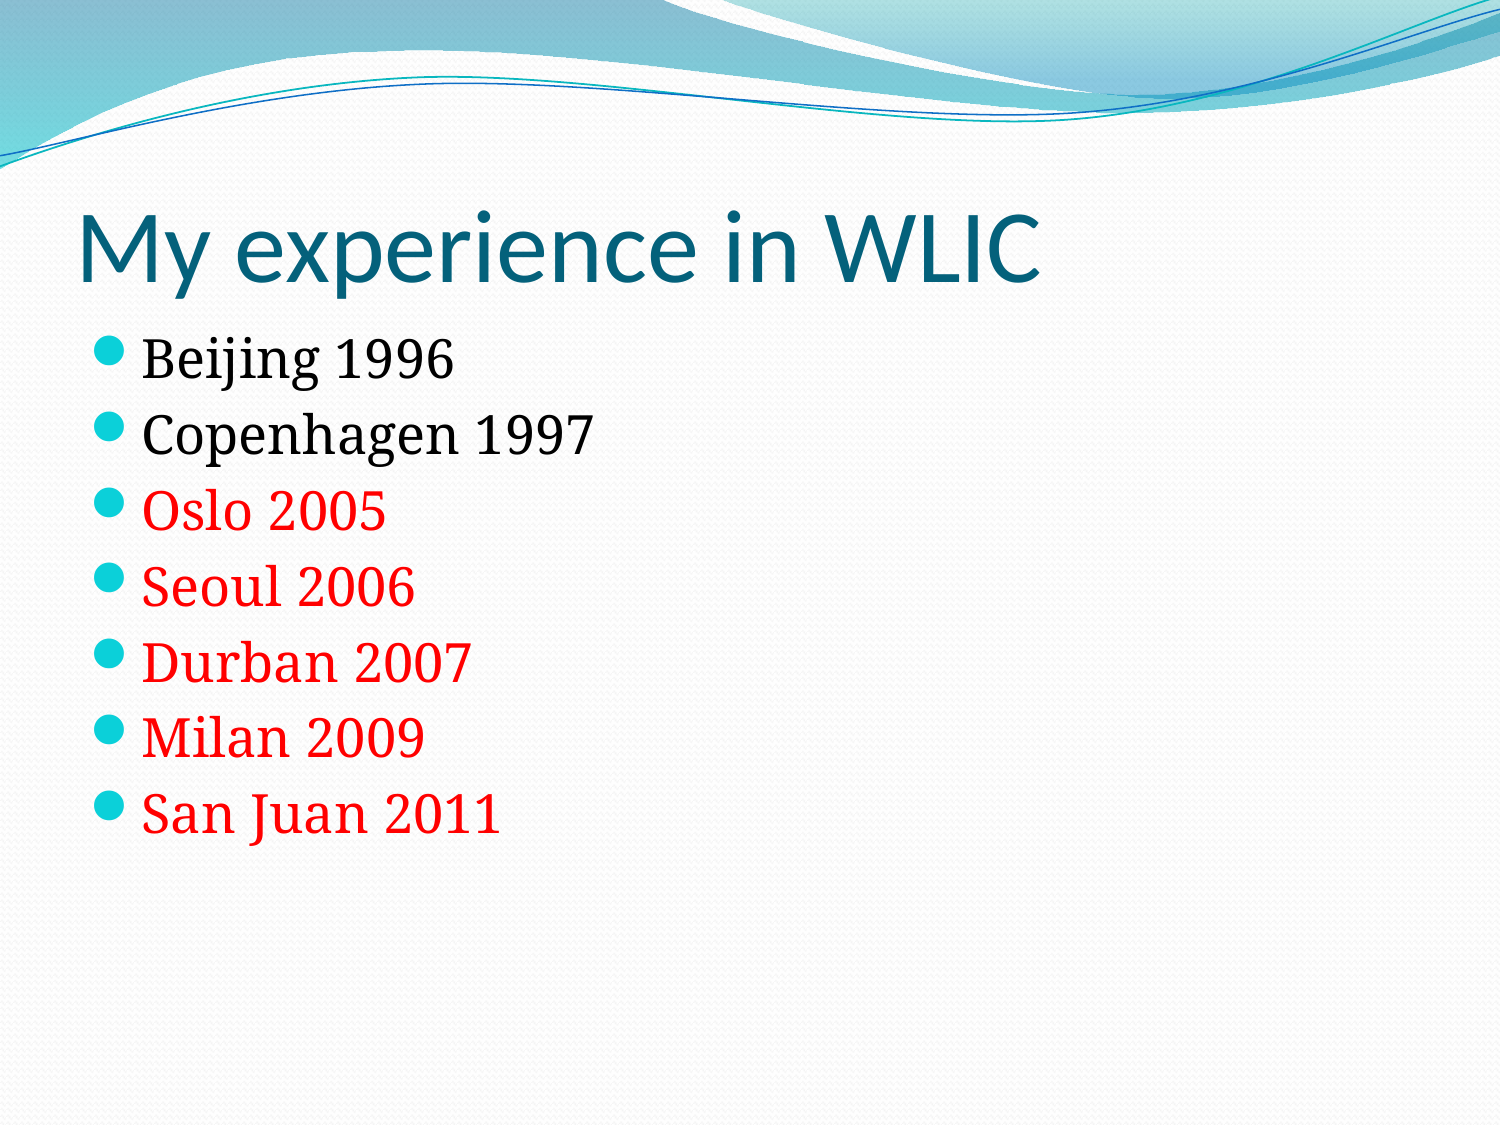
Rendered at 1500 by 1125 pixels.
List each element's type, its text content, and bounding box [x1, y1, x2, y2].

list Beijing 1996 Copenhagen 1997 Oslo 2005 Seoul 2006 Durban 2007 Milan 2009 San Juan 2011 [75, 317, 1425, 1038]
title My experience in WLIC [75, 115, 1425, 303]
